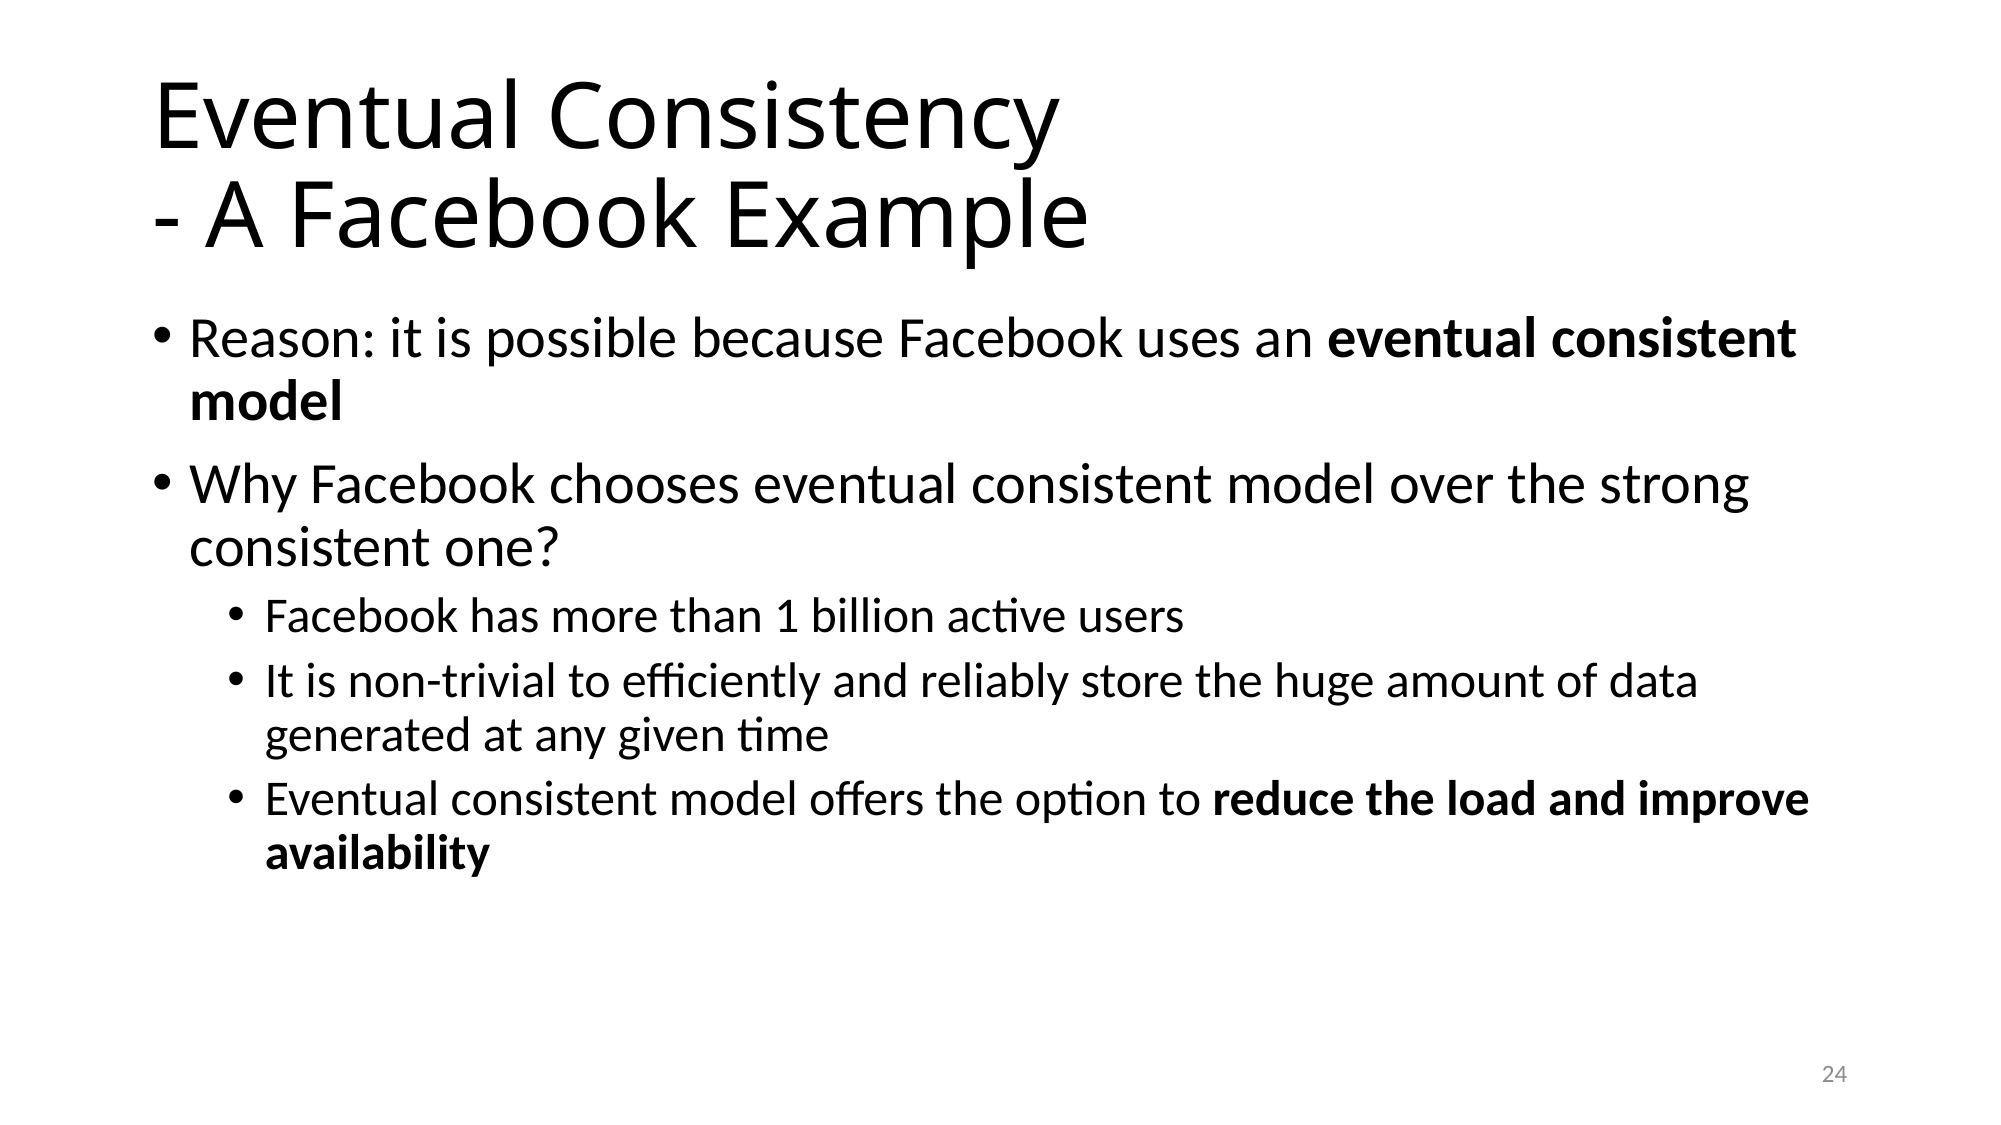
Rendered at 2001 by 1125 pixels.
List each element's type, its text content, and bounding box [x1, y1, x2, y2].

title Eventual Consistency - A Facebook Example [137, 59, 1863, 278]
slide_number 24 [1412, 1042, 1863, 1103]
list Reason: it is possible because Facebook uses an eventual consistent model Why Facebook chooses eventual consistent model over the strong consistent one? Facebook has more than 1 billion active users It is non-trivial to efficiently and reliably store the huge amount of data generated at any given time Eventual consistent model offers the option to reduce the load and improve availability [137, 299, 1863, 1014]
